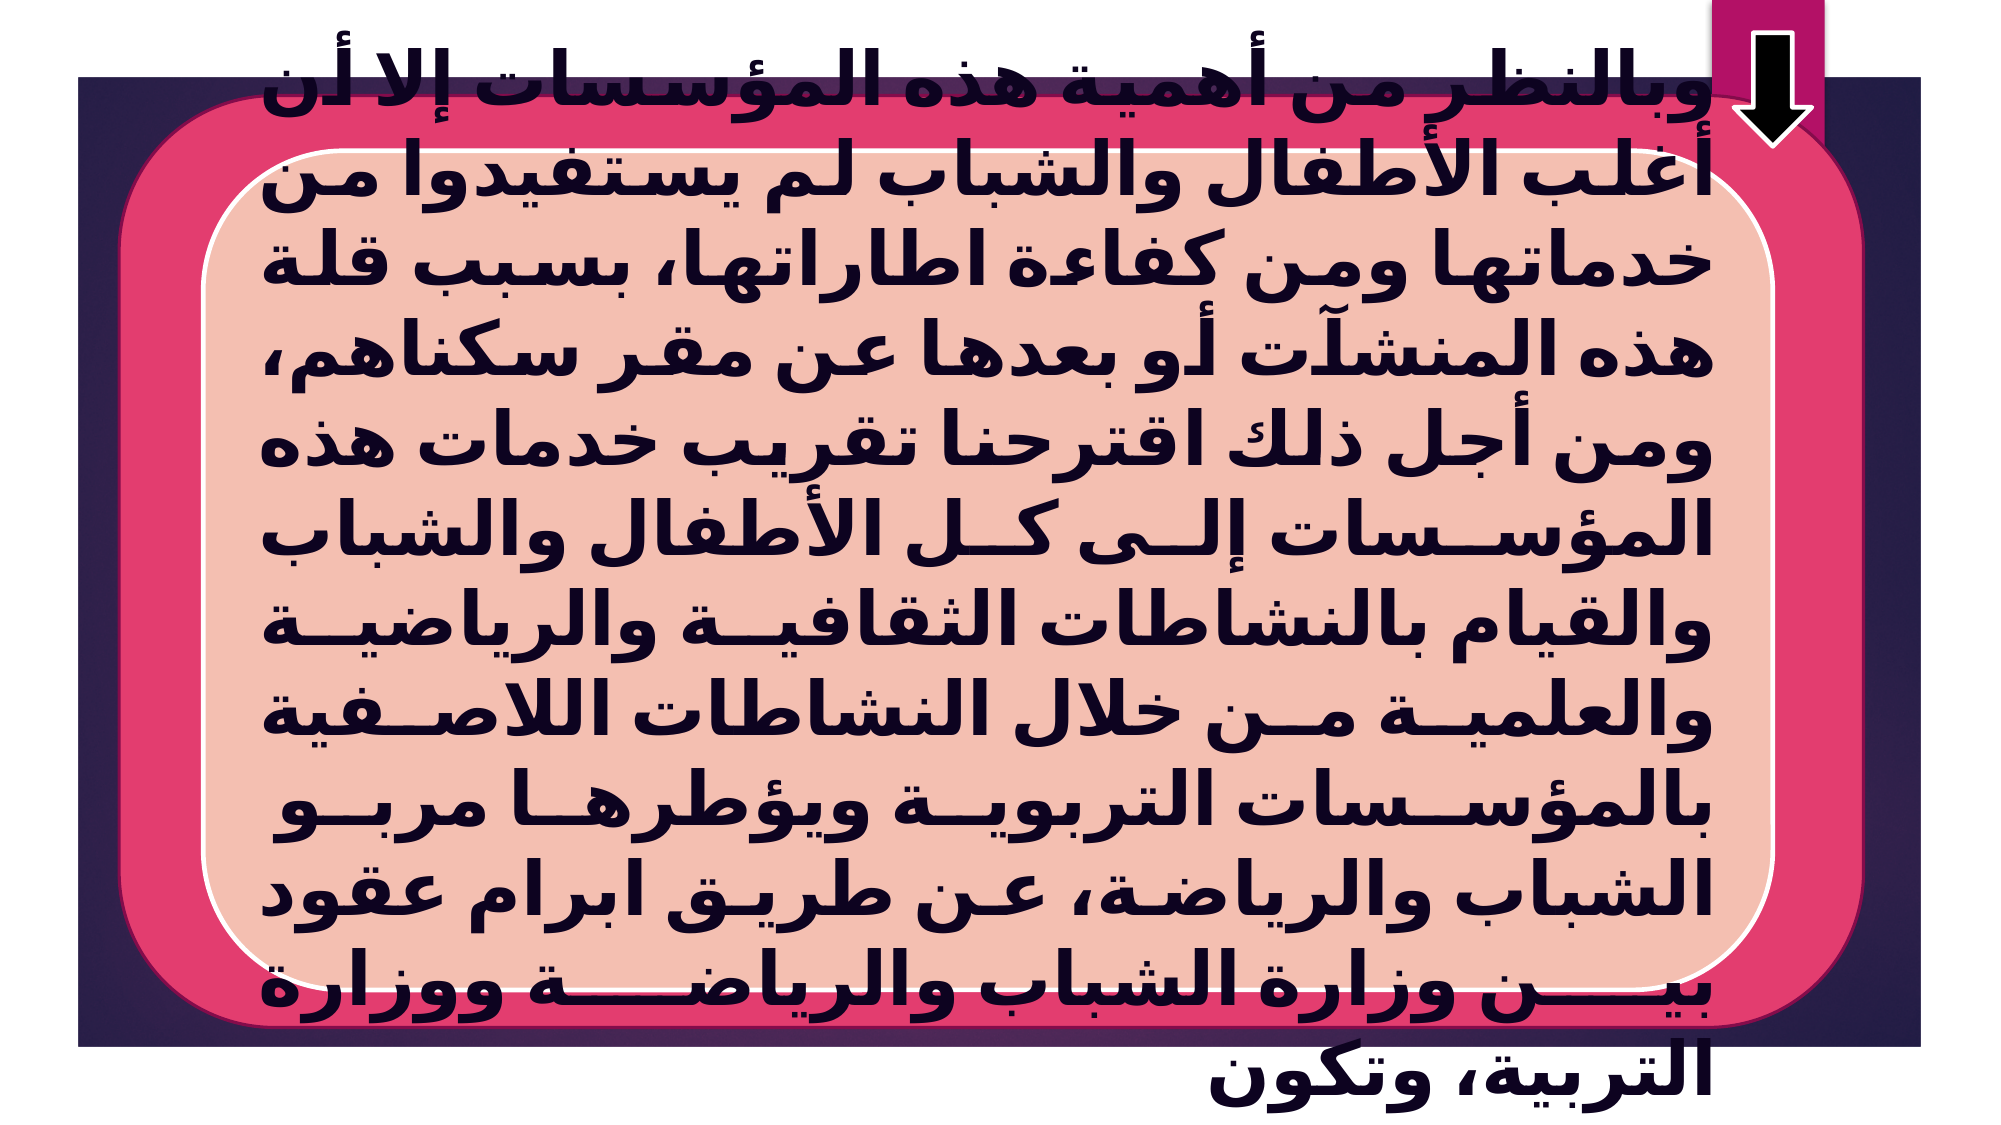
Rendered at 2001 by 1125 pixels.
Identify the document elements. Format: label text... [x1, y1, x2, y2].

text_box وبالنظر من أهمية هذه المؤسسات إلا أن أغلب الأطفال والشباب لم يستفيدوا من خدماتها ومن كفاءة اطاراتها، بسبب قلة هذه المنشآت أو بعدها عن مقر سكناهم، ومن أجل ذلك اقترحنا تقريب خدمات هذه المؤسسات إلى كل الأطفال والشباب والقيام بالنشاطات الثقافية والرياضية والعلمية من خلال النشاطات اللاصفية بالمؤسسات التربوية ويؤطرها مربو الشباب والرياضة، عن طريق ابرام عقود بين وزارة الشباب والرياضة ووزارة التربية، وتكون [200, 148, 1776, 993]
text_box [1731, 30, 1815, 149]
text_box [117, 93, 1866, 1030]
